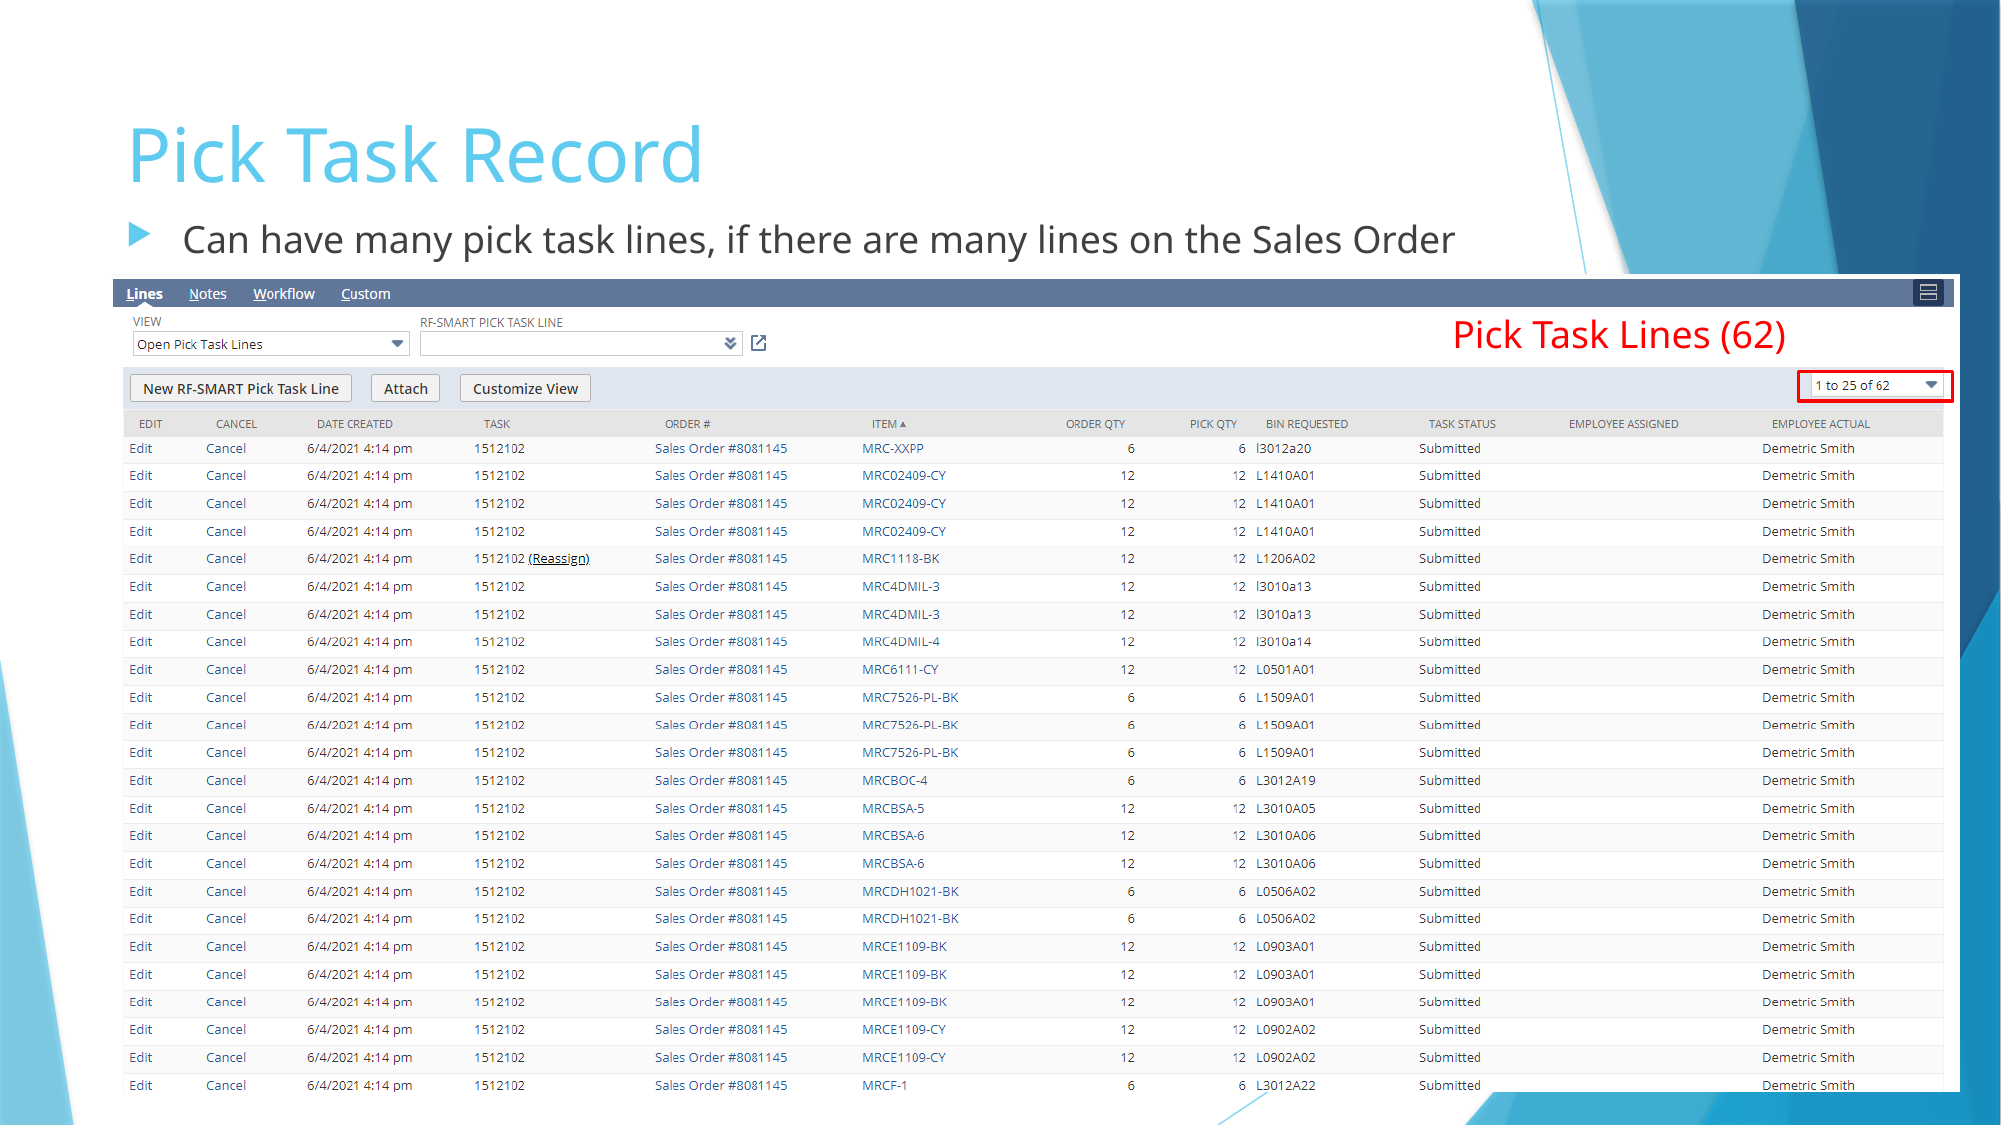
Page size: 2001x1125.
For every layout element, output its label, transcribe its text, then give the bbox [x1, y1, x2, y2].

picture [110, 273, 1961, 1092]
list Can have many pick task lines, if there are many lines on the Sales Order [111, 208, 1522, 273]
title Pick Task Record [111, 99, 1522, 208]
